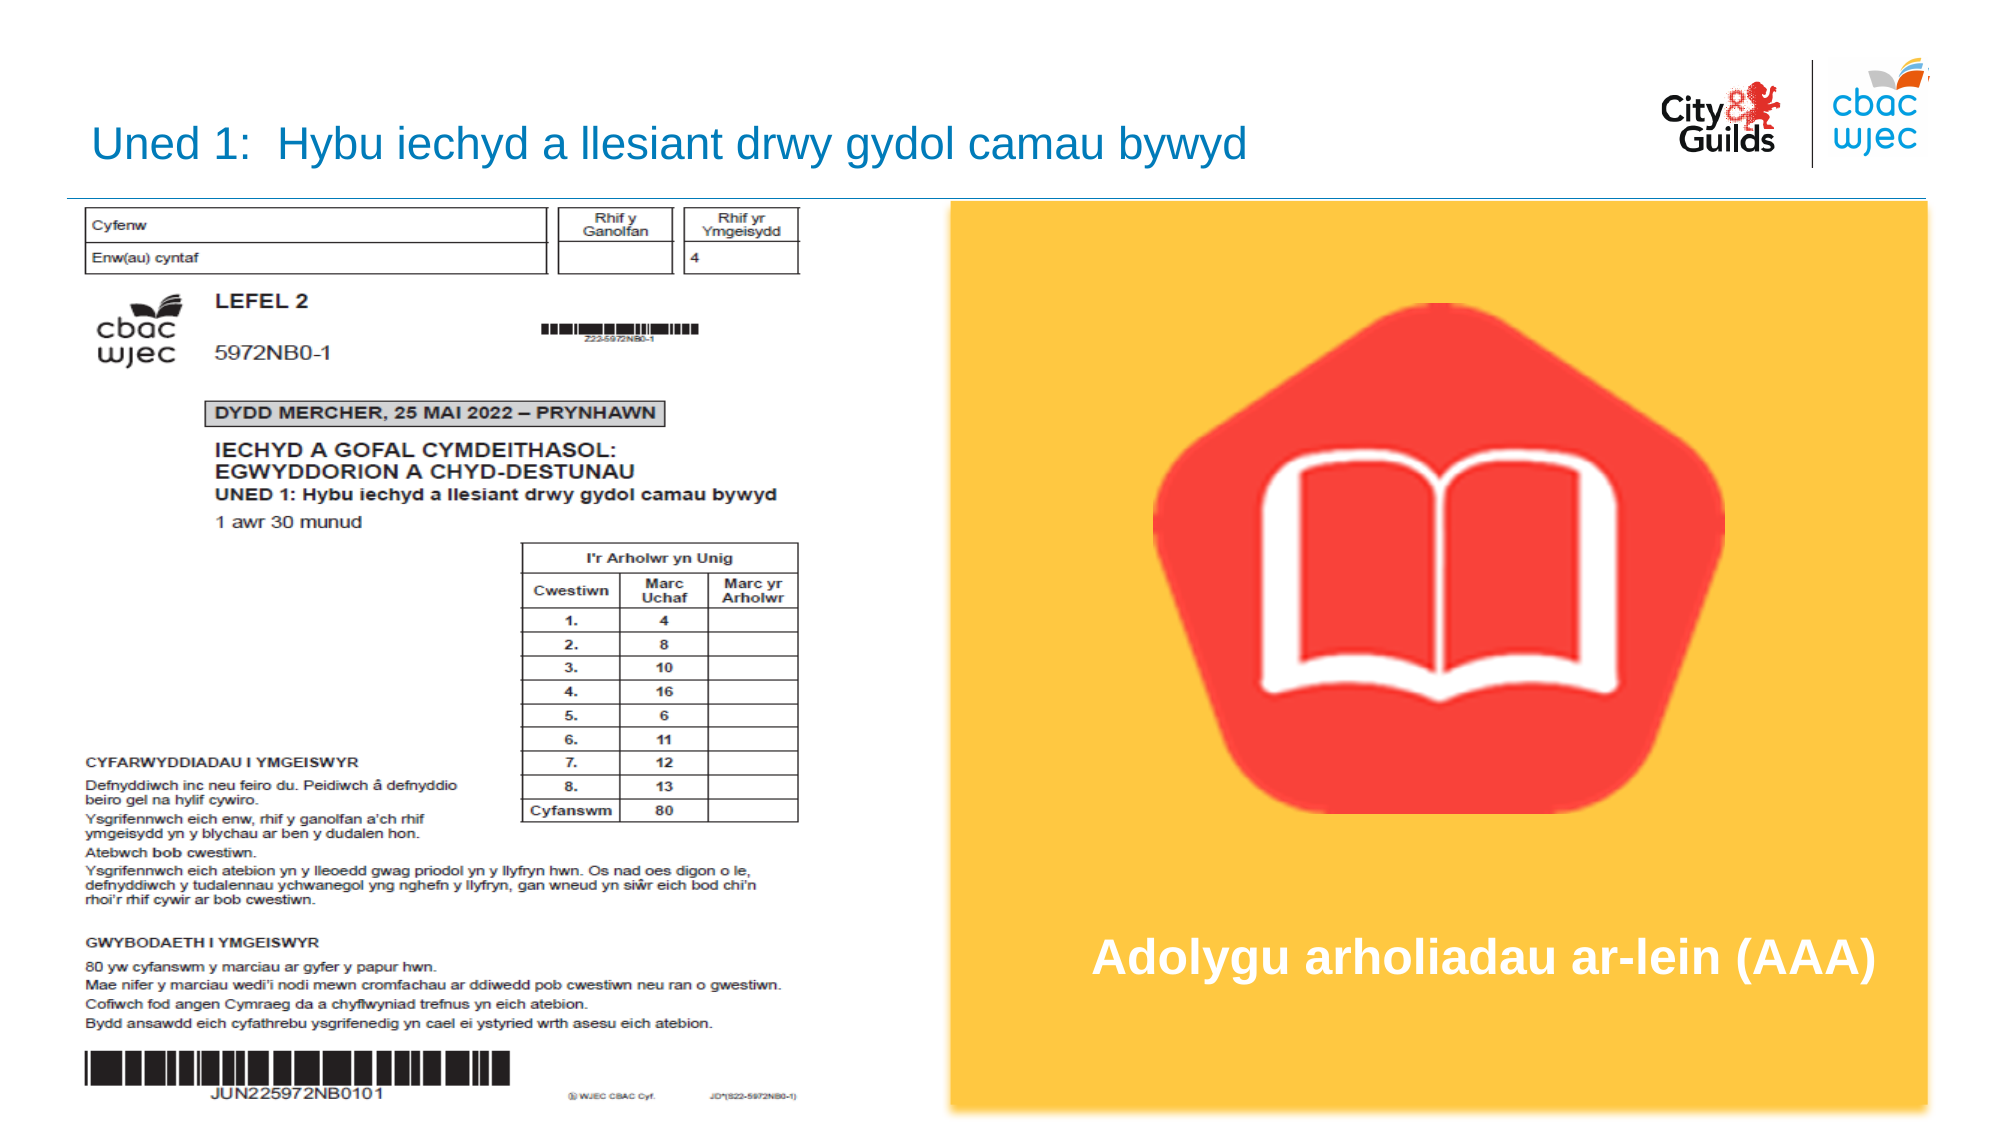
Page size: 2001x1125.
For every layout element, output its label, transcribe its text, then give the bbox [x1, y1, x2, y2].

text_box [950, 200, 1928, 1105]
text_box Uned 1: Hybu iechyd a llesiant drwy gydol camau bywyd [76, 106, 1721, 180]
picture [76, 200, 805, 1105]
picture [1828, 57, 1928, 157]
